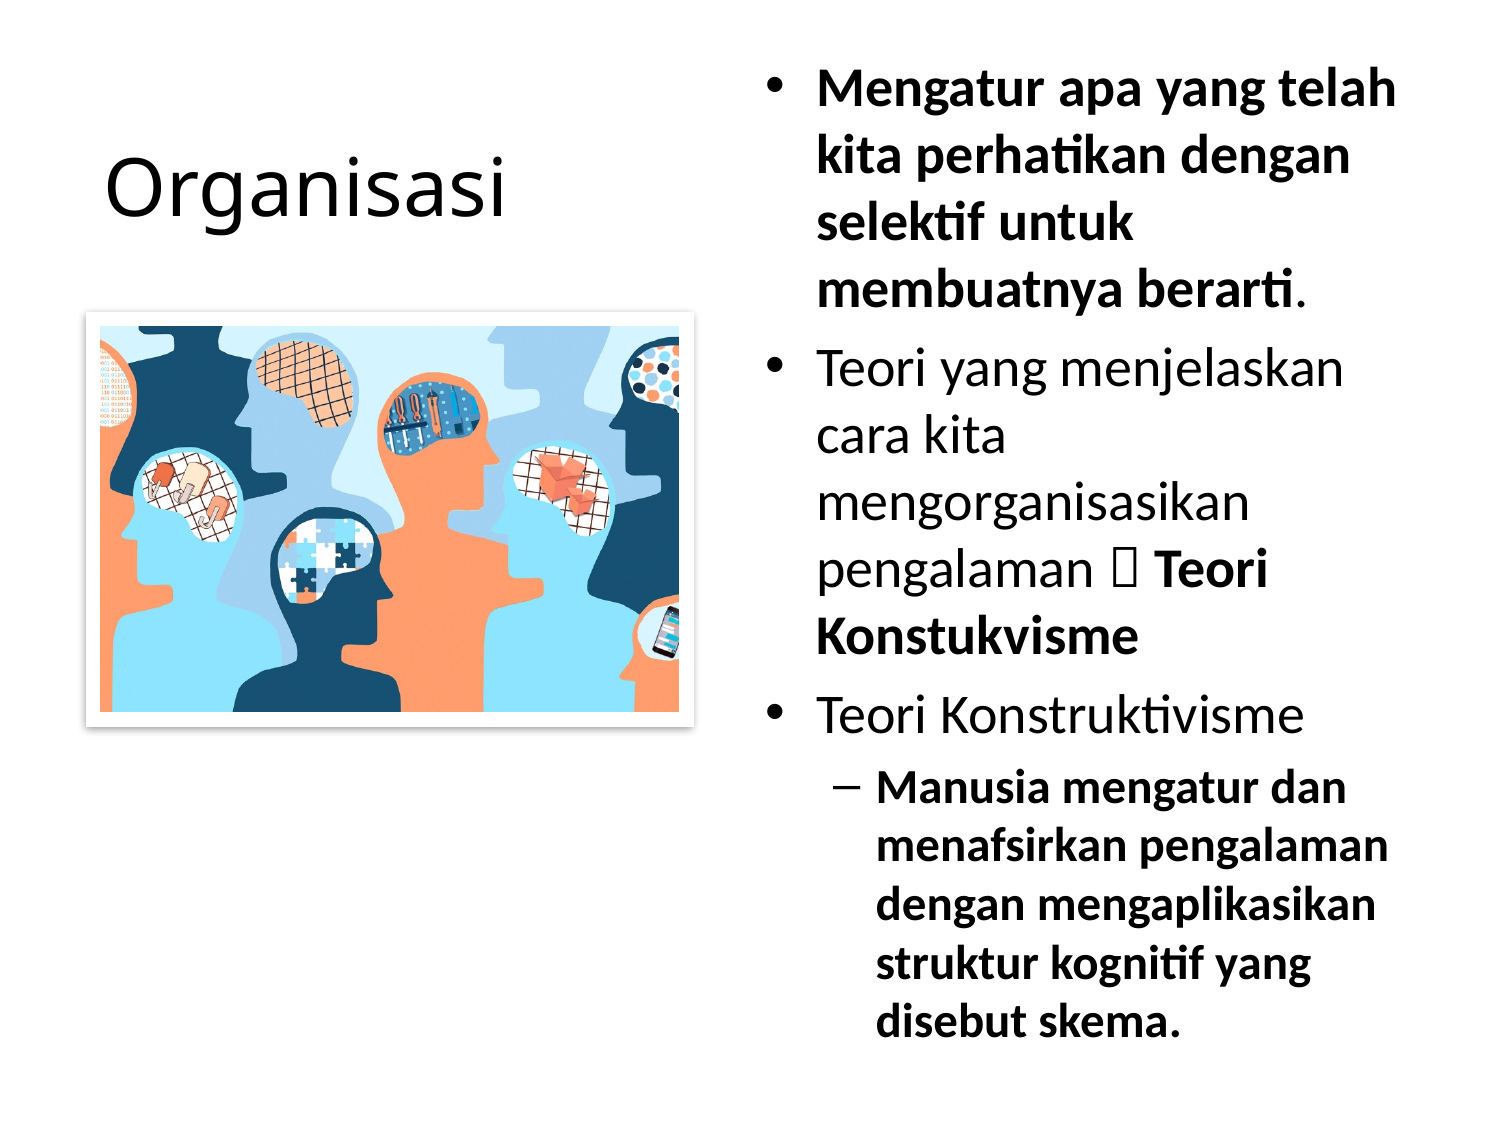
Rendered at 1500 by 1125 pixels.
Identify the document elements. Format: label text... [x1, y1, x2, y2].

picture [100, 325, 680, 713]
title Organisasi [88, 90, 538, 278]
list Mengatur apa yang telah kita perhatikan dengan selektif untuk membuatnya berarti. Teori yang menjelaskan cara kita mengorganisasikan pengalaman  Teori Konstukvisme Teori Konstruktivisme Manusia mengatur dan menafsirkan pengalaman dengan mengaplikasikan struktur kognitif yang disebut skema. [750, 42, 1466, 1066]
